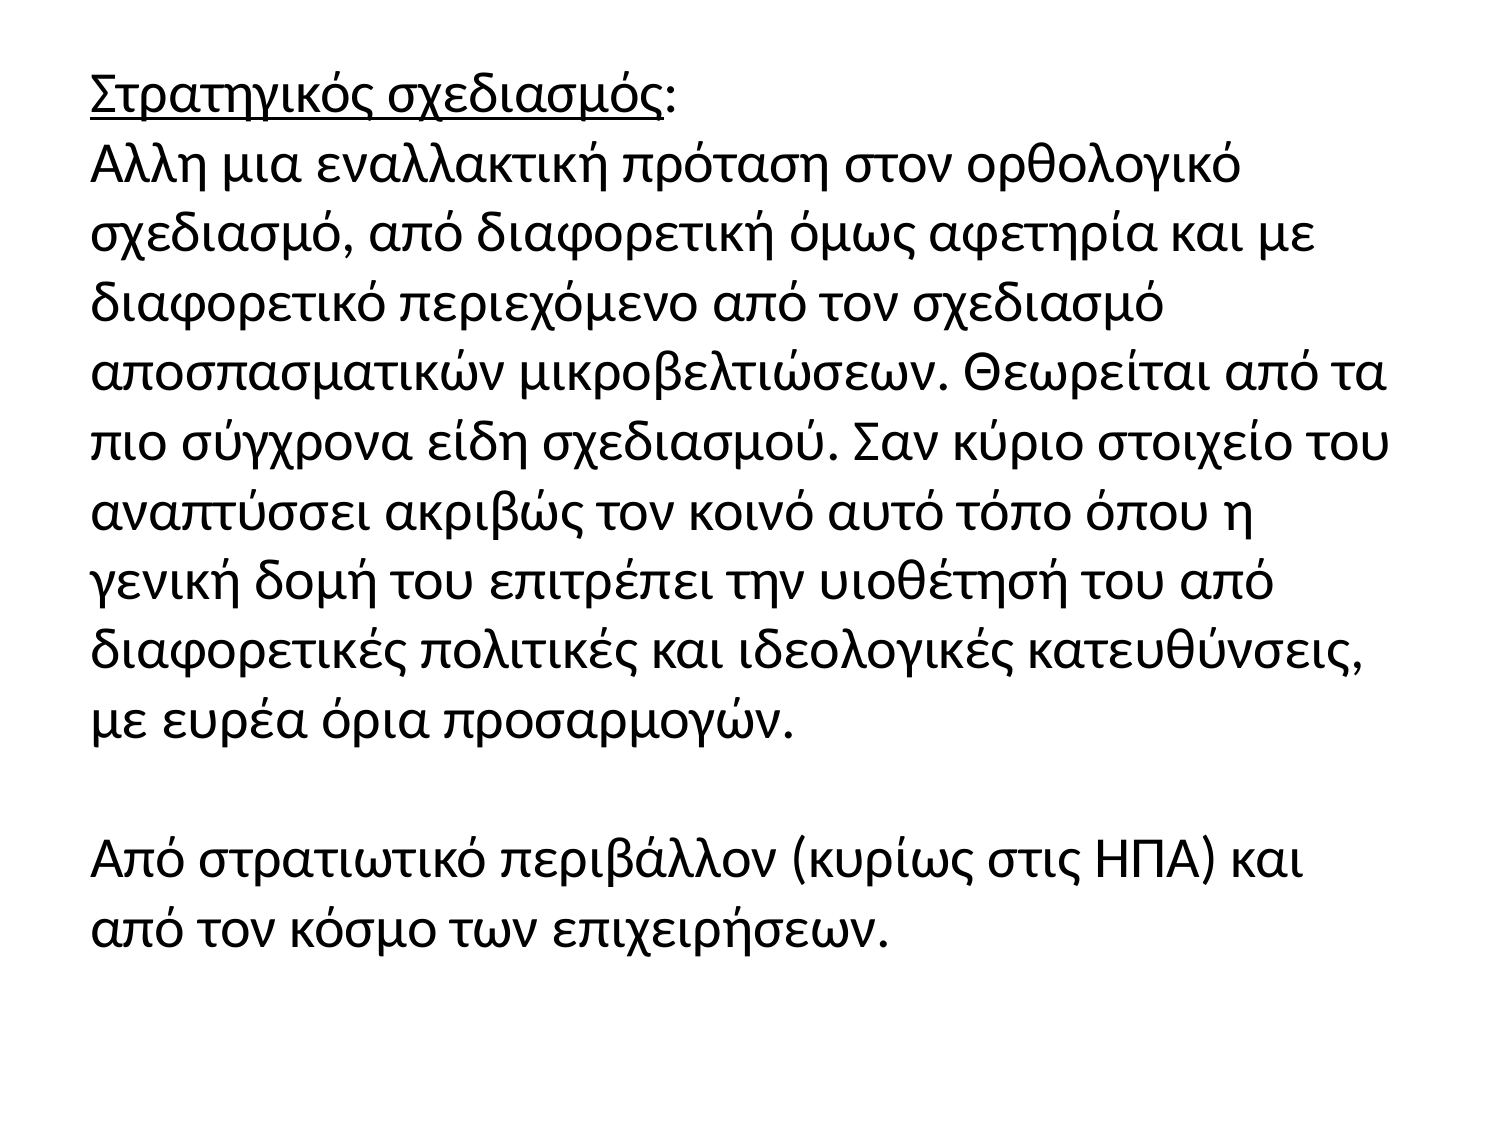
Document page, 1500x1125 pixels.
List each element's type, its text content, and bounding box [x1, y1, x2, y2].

title Στρατηγικός σχεδιασμός: Aλλη μια εναλλακτική πρόταση στον ορθολογικό σχεδιασμό, από διαφορετική όμως αφετηρία και με διαφορετικό περιεχόμενο από τον σχεδιασμό αποσπασματικών μικροβελτιώσεων. Θεωρείται από τα πιο σύγχρονα είδη σχεδιασμού. Σαν κύριο στοιχείο του αναπτύσσει ακριβώς τον κοινό αυτό τόπο όπου η γενική δομή του επιτρέπει την υιοθέτησή του από διαφορετικές πολιτικές και ιδεολογικές κατευθύνσεις, με ευρέα όρια προσαρμογών. Από στρατιωτικό περιβάλλον (κυρίως στις ΗΠΑ) και από τον κόσμο των επιχειρήσεων. [75, 45, 1425, 1094]
